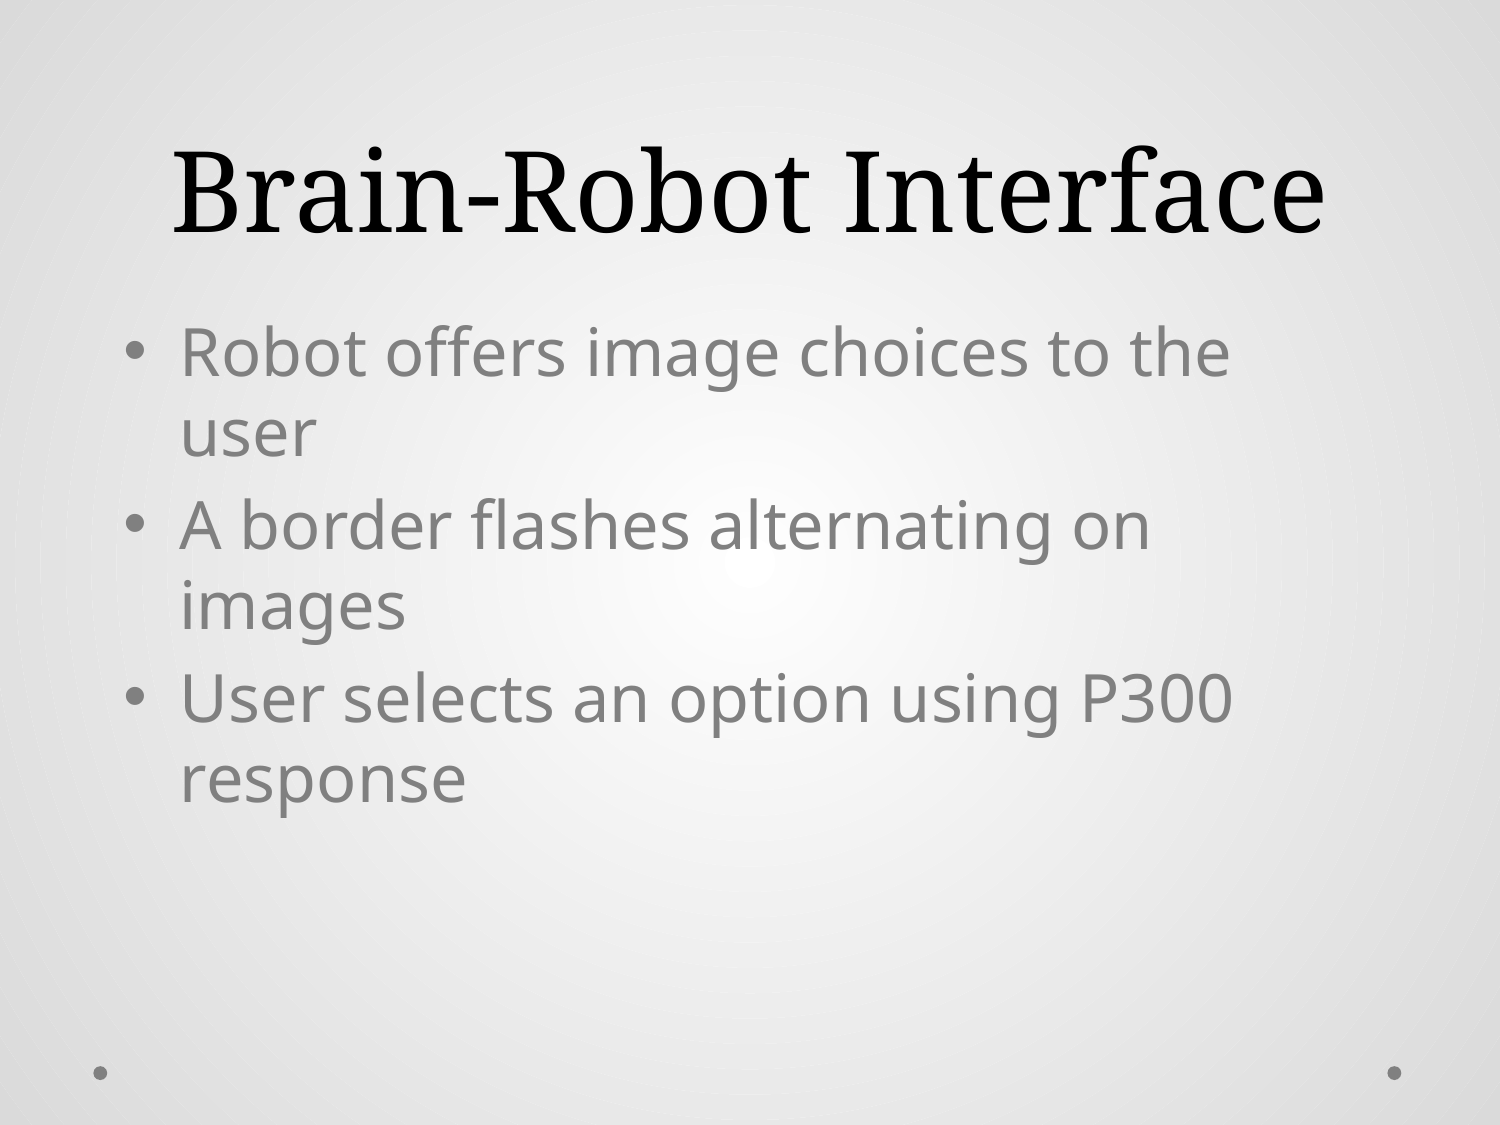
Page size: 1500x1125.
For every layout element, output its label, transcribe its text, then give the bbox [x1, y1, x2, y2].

list Robot offers image choices to the user A border flashes alternating on images User selects an option using P300 response [108, 301, 1398, 999]
title Brain-Robot Interface [75, 0, 1425, 263]
